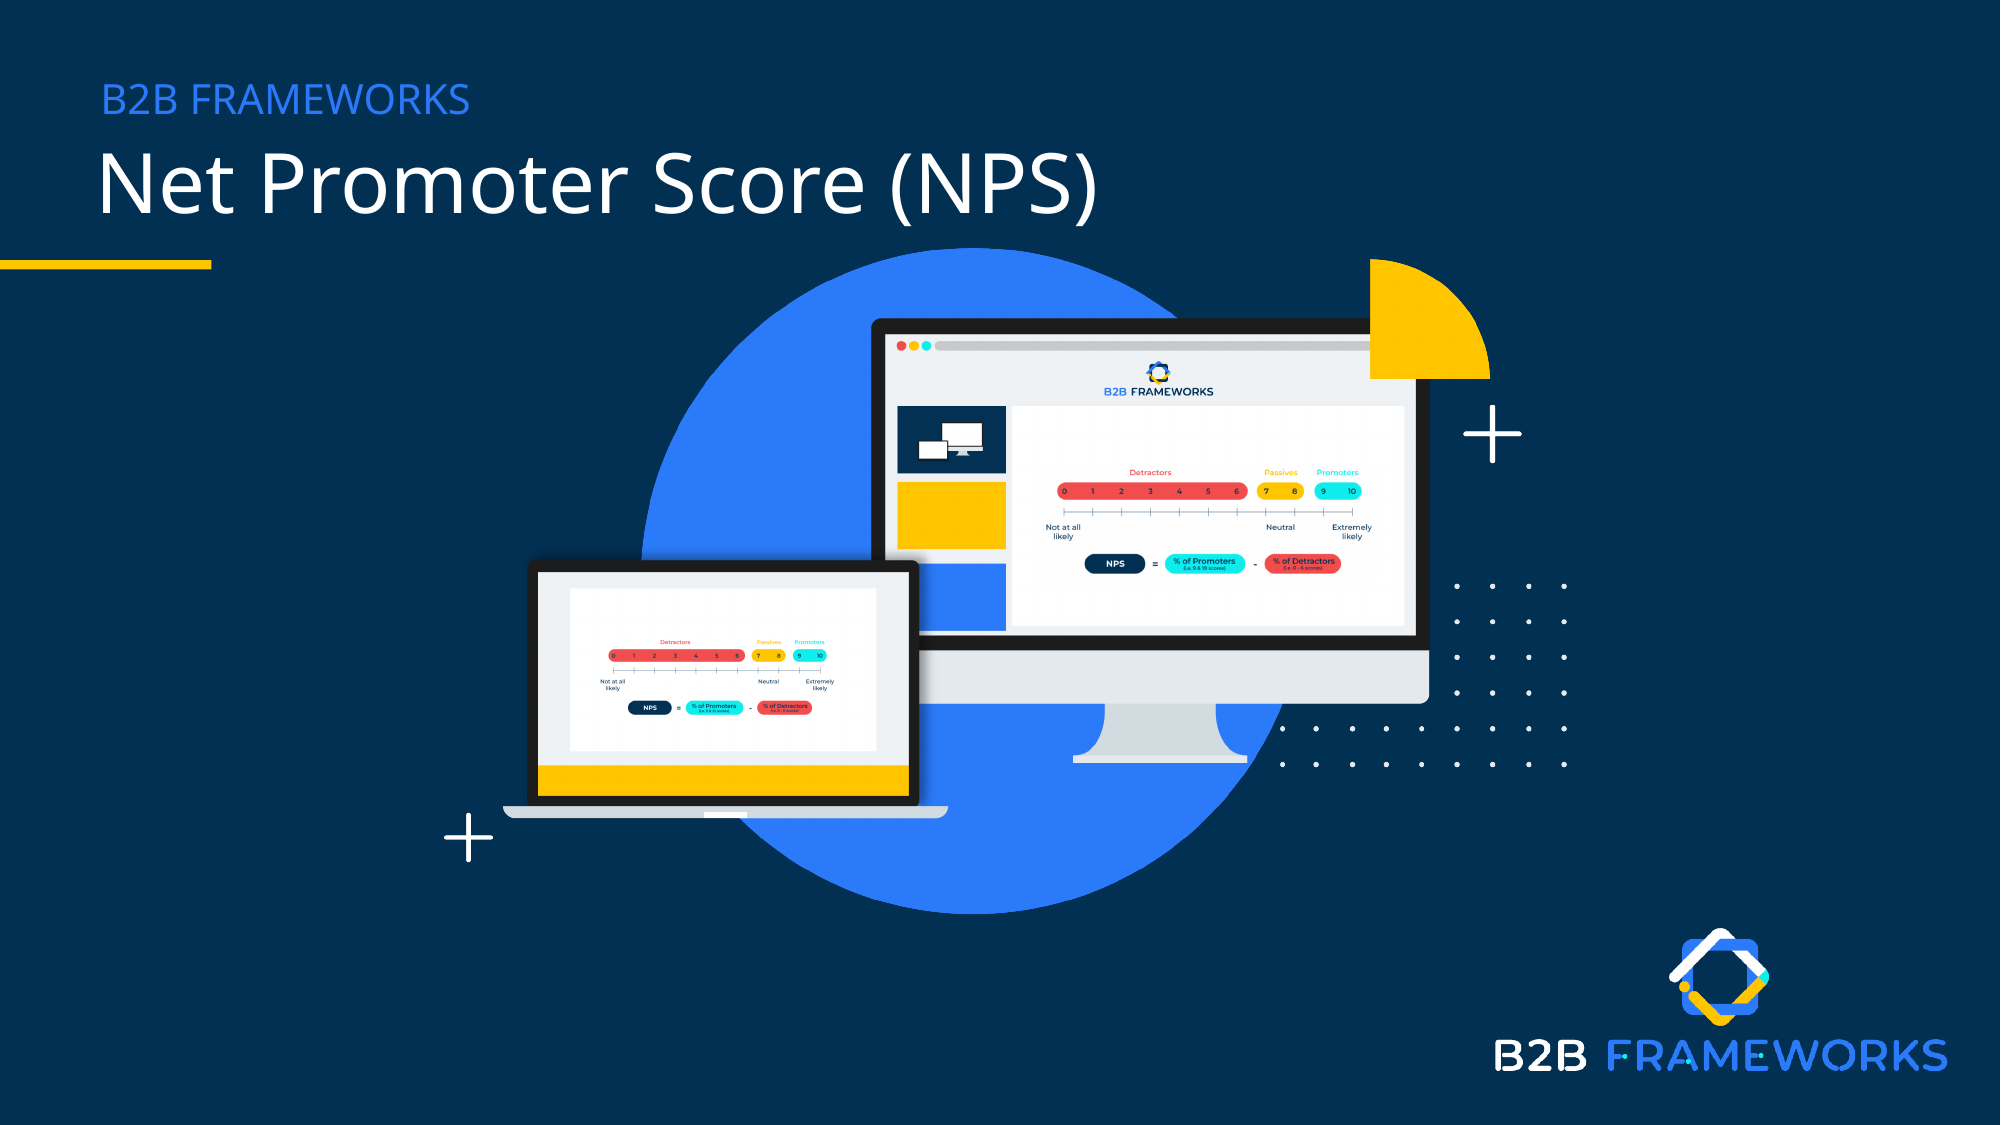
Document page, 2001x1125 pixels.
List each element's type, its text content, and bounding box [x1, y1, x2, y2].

picture [429, 352, 1961, 1096]
title Net Promoter Score (NPS) [80, 134, 1701, 352]
